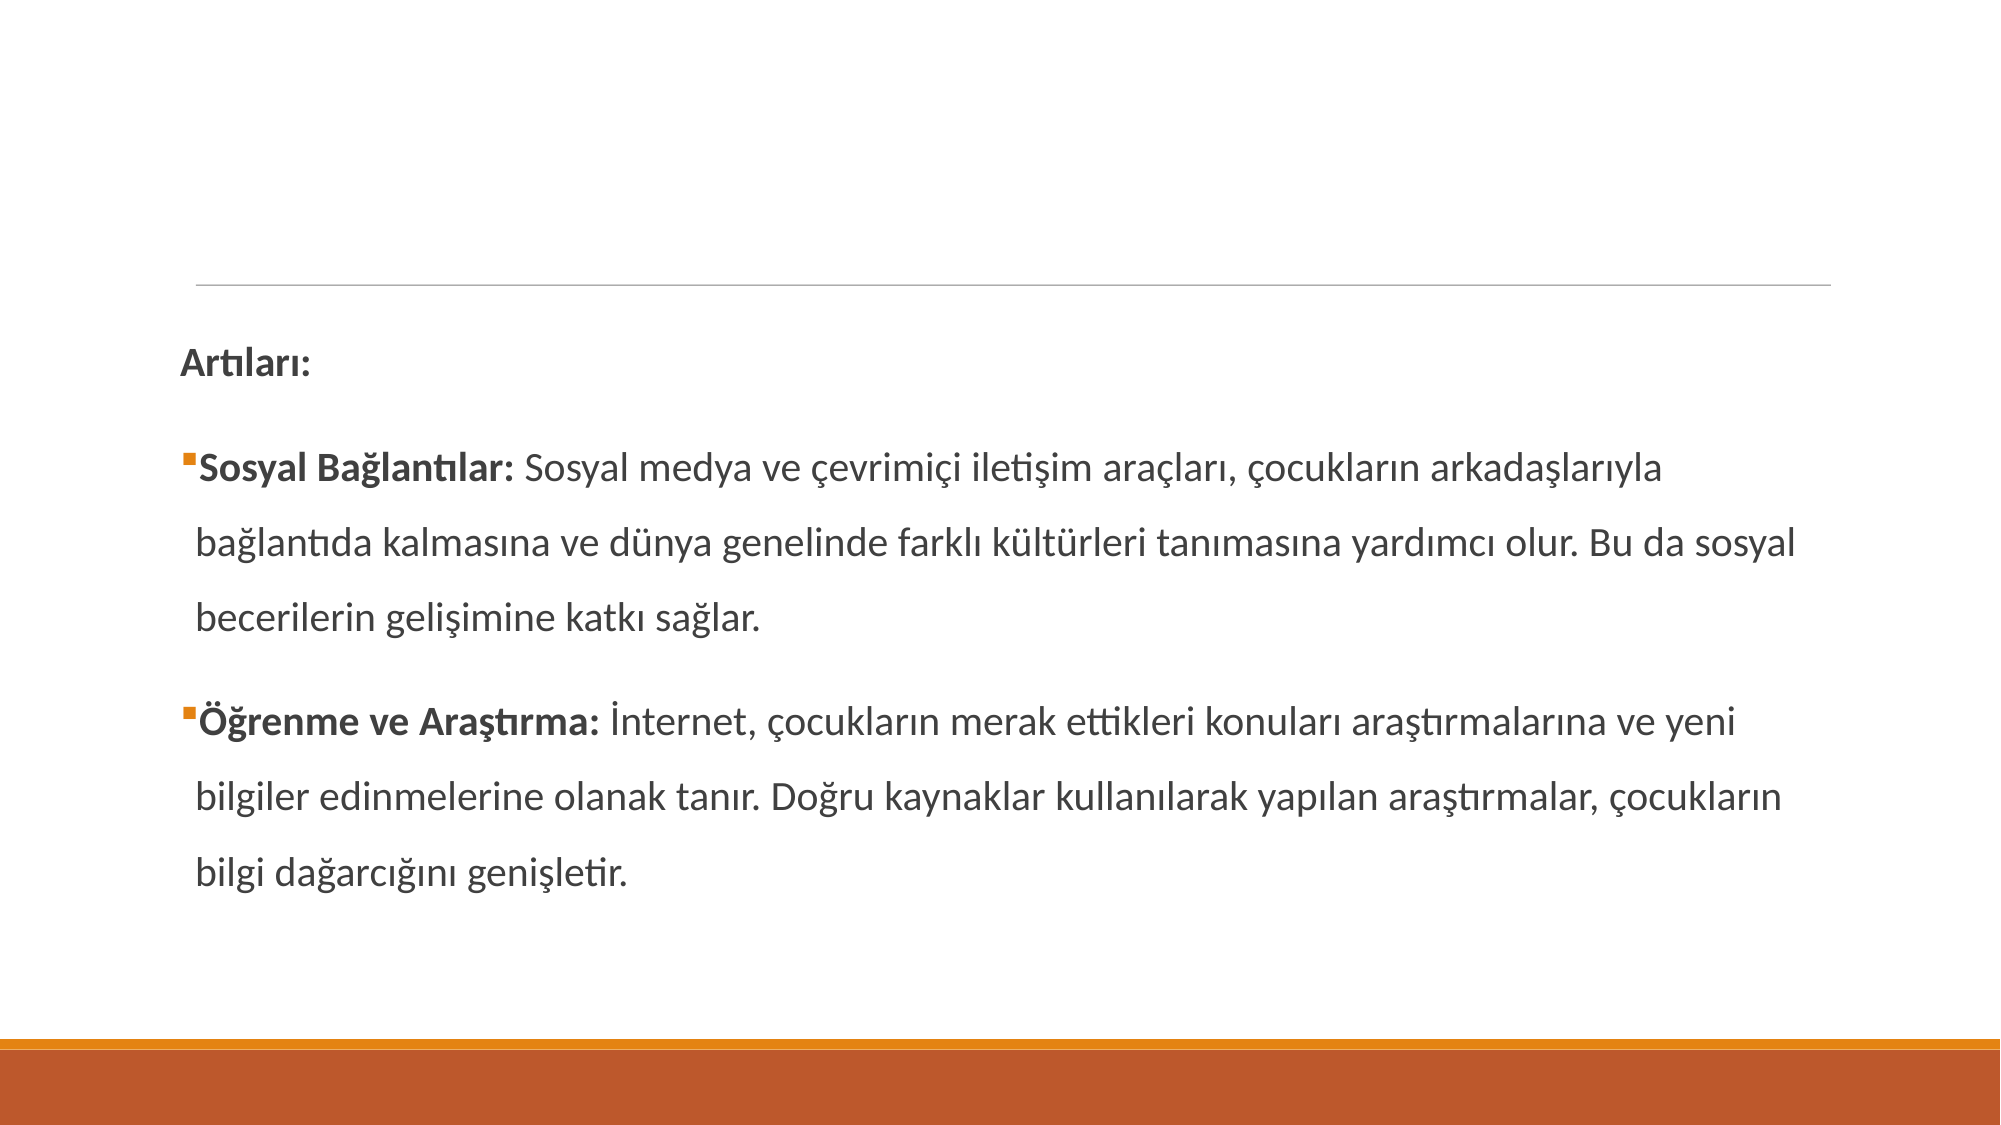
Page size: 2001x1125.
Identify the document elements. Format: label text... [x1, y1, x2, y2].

text_box Artıları: Sosyal Bağlantılar: Sosyal medya ve çevrimiçi iletişim araçları, çocukların arkadaşlarıyla bağlantıda kalmasına ve dünya genelinde farklı kültürleri tanımasına yardımcı olur. Bu da sosyal becerilerin gelişimine katkı sağlar. Öğrenme ve Araştırma: İnternet, çocukların merak ettikleri konuları araştırmalarına ve yeni bilgiler edinmelerine olanak tanır. Doğru kaynaklar kullanılarak yapılan araştırmalar, çocukların bilgi dağarcığını genişletir. [180, 302, 1830, 963]
